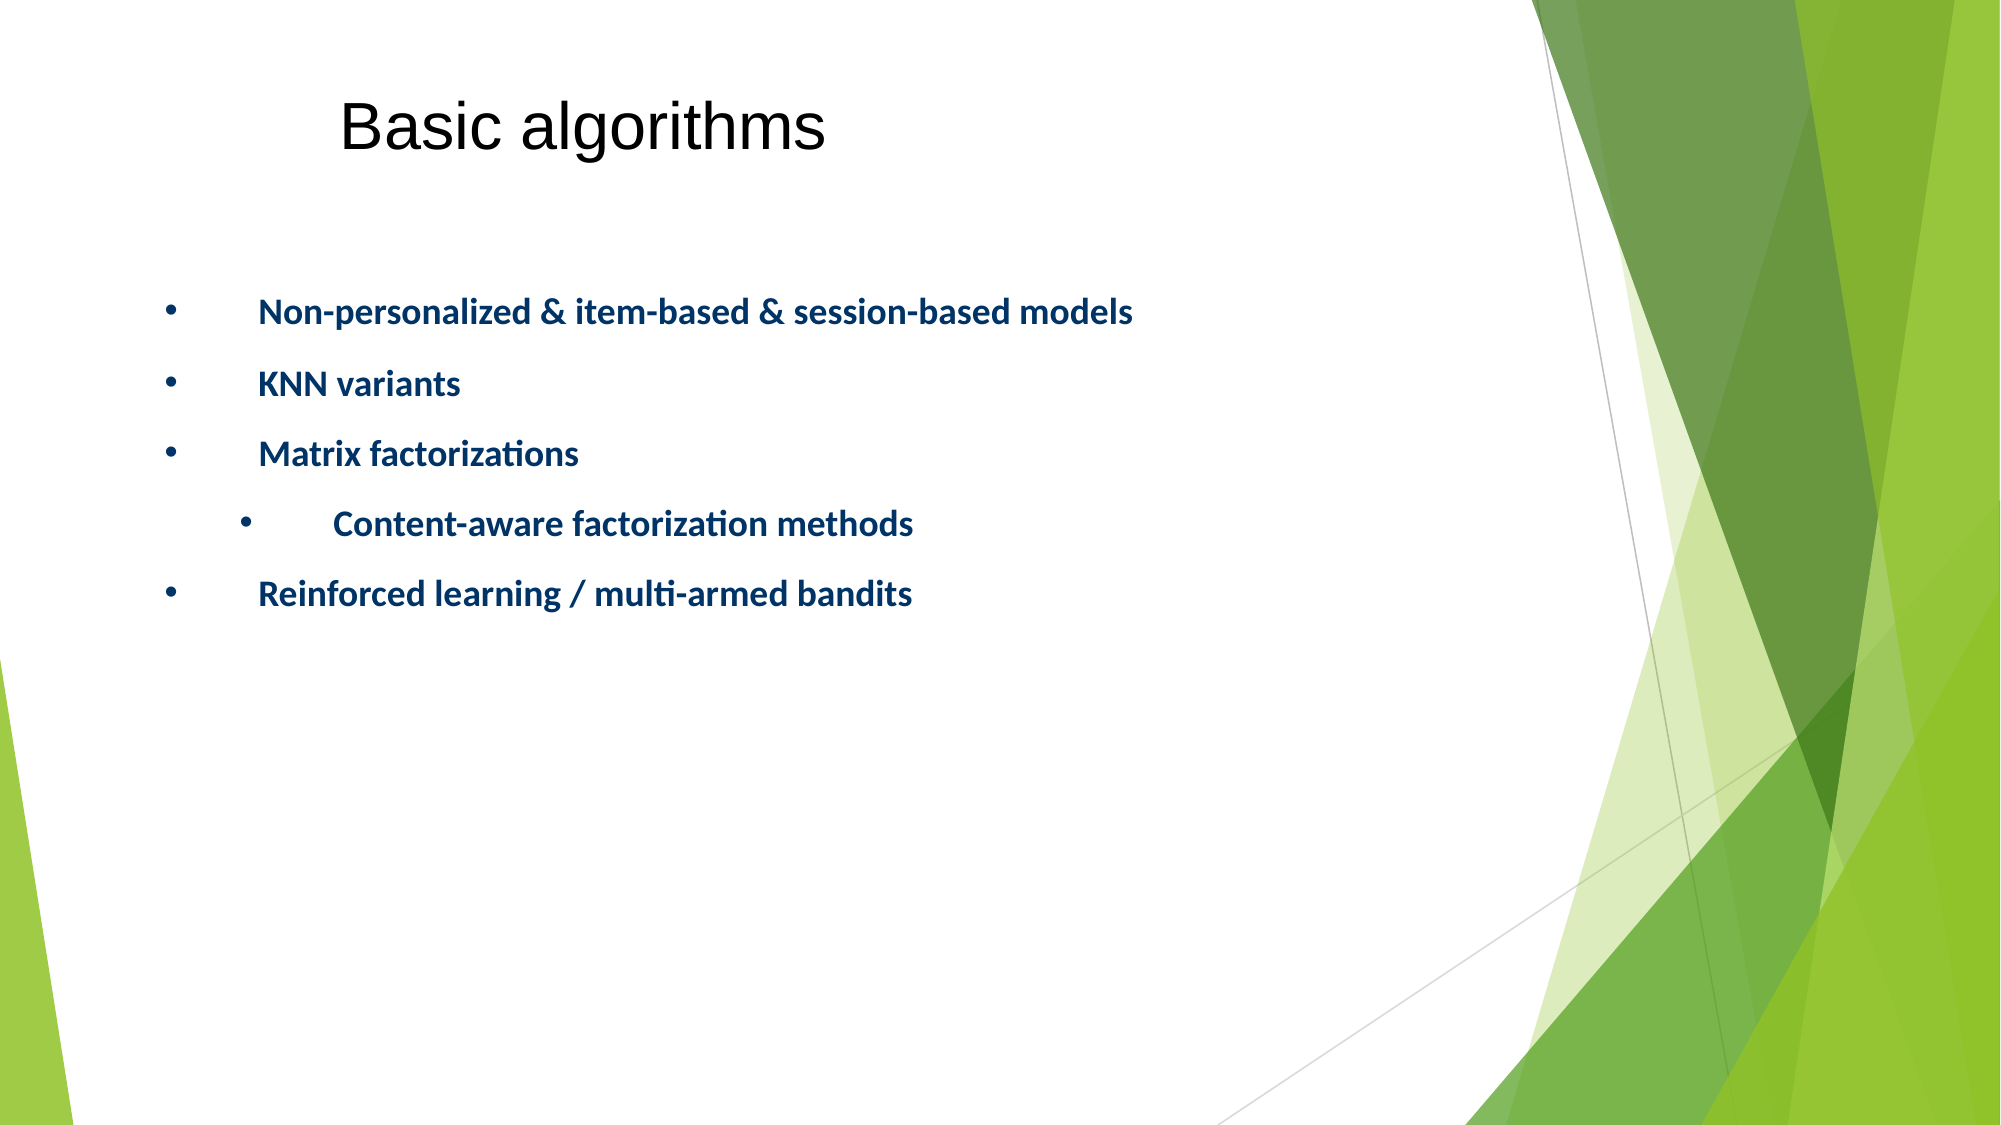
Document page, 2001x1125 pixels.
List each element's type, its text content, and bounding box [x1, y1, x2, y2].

text_box Non-personalized & item-based & session-based models KNN variants Matrix factorizations Content-aware factorization methods Reinforced learning / multi-armed bandits [162, 259, 1538, 708]
title Basic algorithms [337, 81, 1538, 259]
